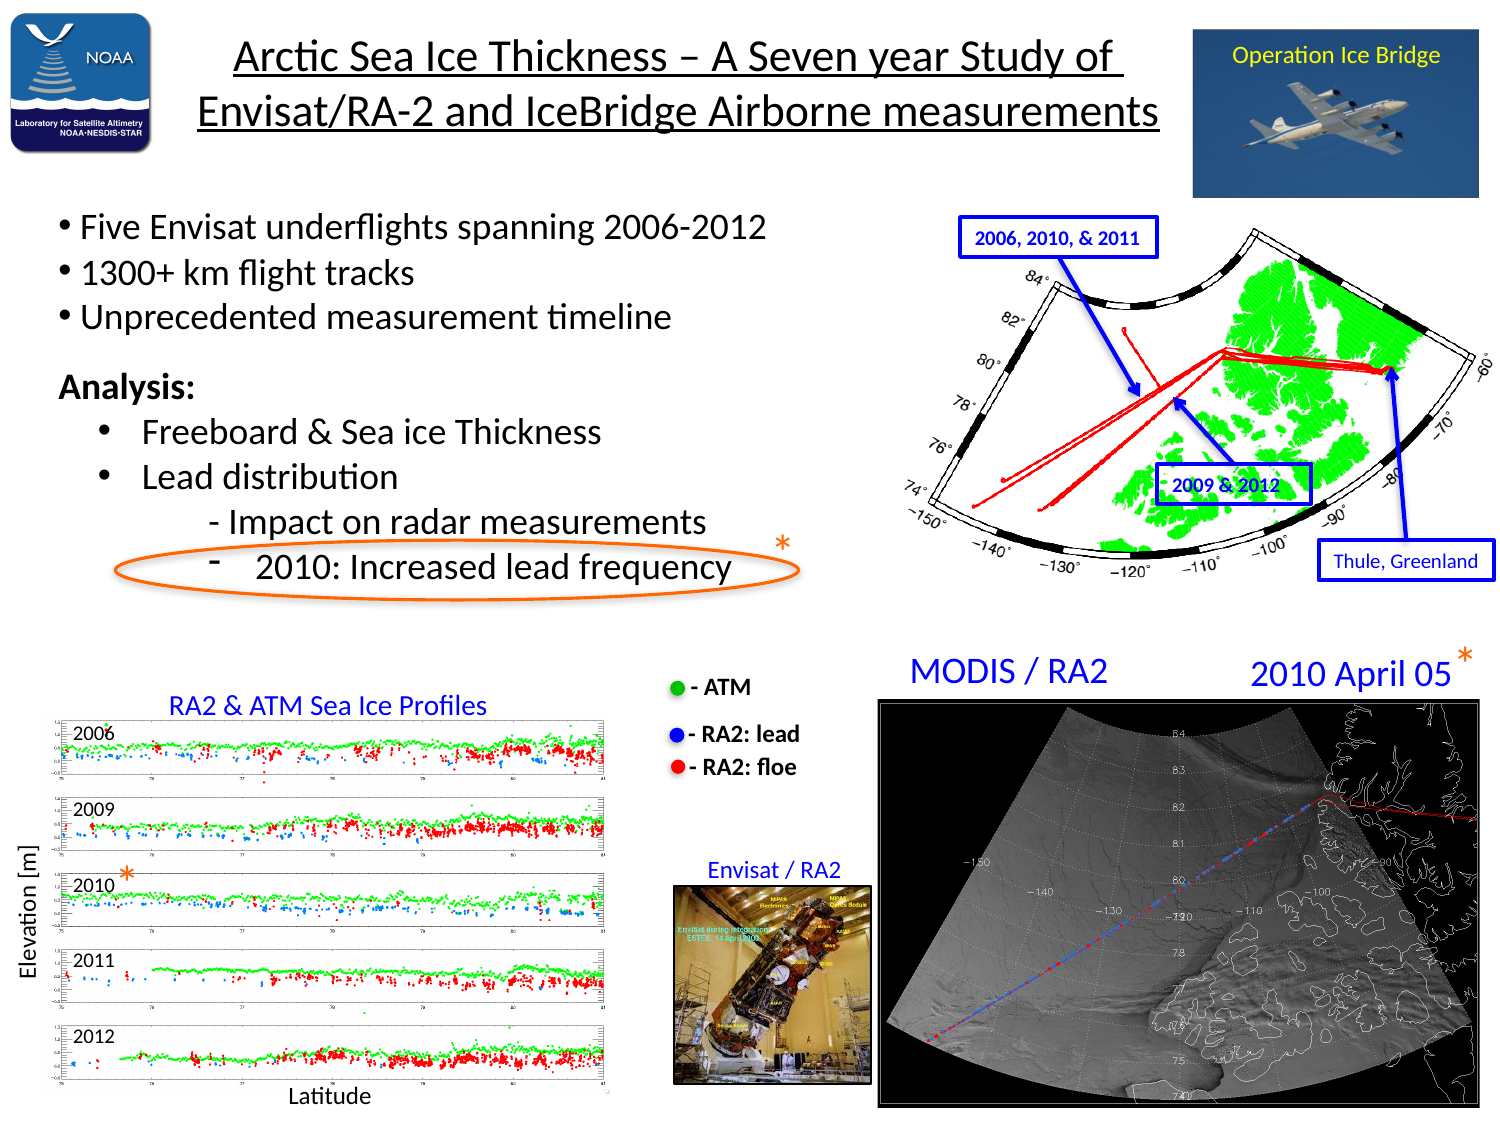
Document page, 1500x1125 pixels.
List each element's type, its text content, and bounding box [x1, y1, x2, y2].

text_box Five Envisat underflights spanning 2006-2012 1300+ km flight tracks Unprecedented measurement timeline [43, 195, 836, 345]
text_box * [1438, 624, 1493, 700]
picture [674, 886, 871, 1084]
picture [9, 11, 154, 156]
text_box 2010 April 05 [1235, 641, 1438, 698]
text_box RA2 & ATM Sea Ice Profiles [154, 679, 503, 710]
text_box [3, 711, 610, 1118]
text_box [1190, 27, 1480, 199]
picture [877, 699, 1480, 1108]
text_box [114, 539, 755, 601]
text_box MODIS / RA2 [894, 638, 1124, 698]
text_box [893, 214, 1500, 581]
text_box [669, 662, 820, 789]
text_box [1390, 366, 1407, 541]
text_box Analysis: Freeboard & Sea ice Thickness Lead distribution - Impact on radar measurements 2010: Increased lead frequency [43, 354, 836, 640]
title Arctic Sea Ice Thickness – A Seven year Study of Envisat/RA-2 and IceBridge Airborne measurements [172, 18, 1185, 156]
text_box * [755, 512, 811, 588]
list Envisat / RA2 [679, 846, 870, 886]
